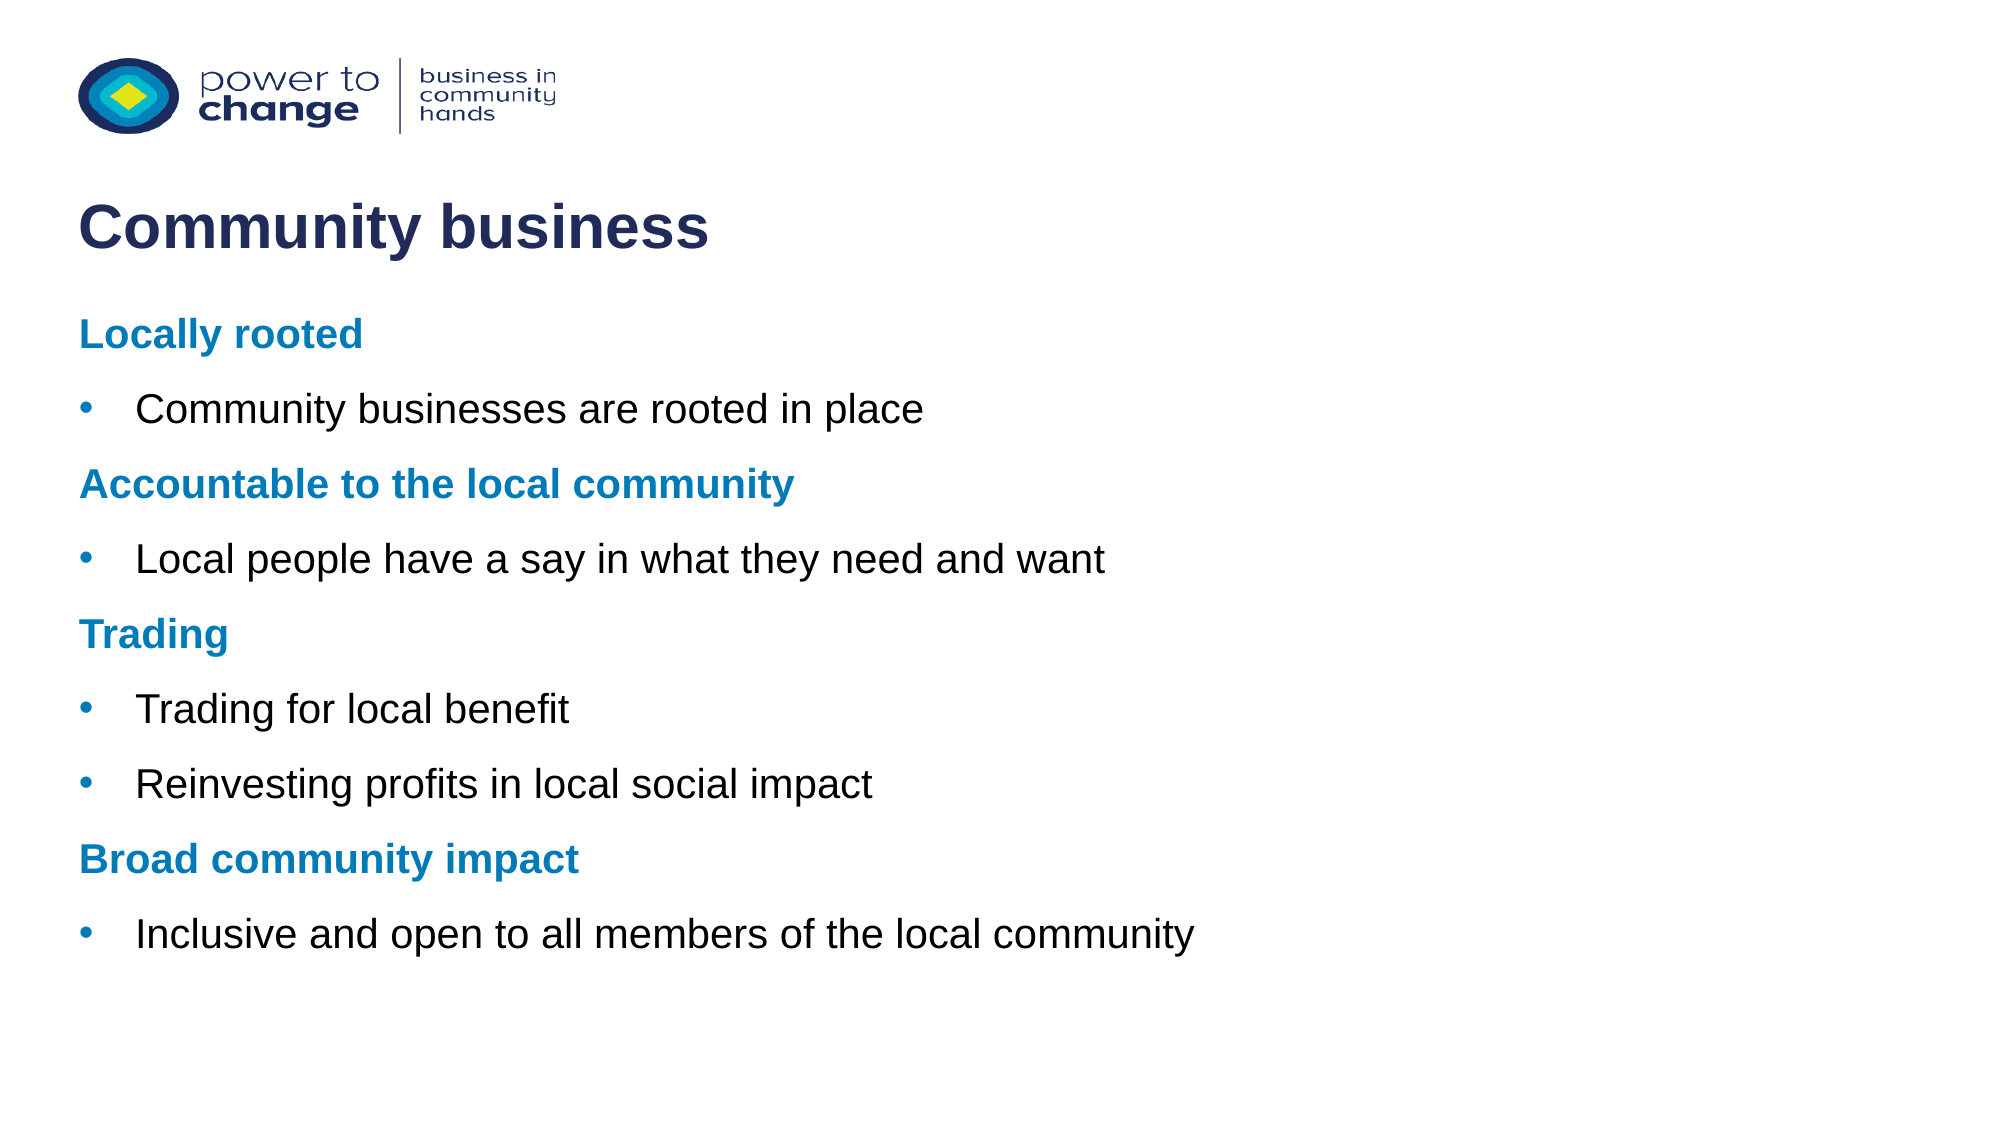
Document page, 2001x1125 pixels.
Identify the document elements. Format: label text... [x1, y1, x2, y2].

title Community business [78, 192, 1646, 282]
list Locally rooted Community businesses are rooted in place Accountable to the local community Local people have a say in what they need and want Trading Trading for local benefit Reinvesting profits in local social impact Broad community impact Inclusive and open to all members of the local community [78, 306, 1646, 1031]
picture [78, 58, 555, 134]
